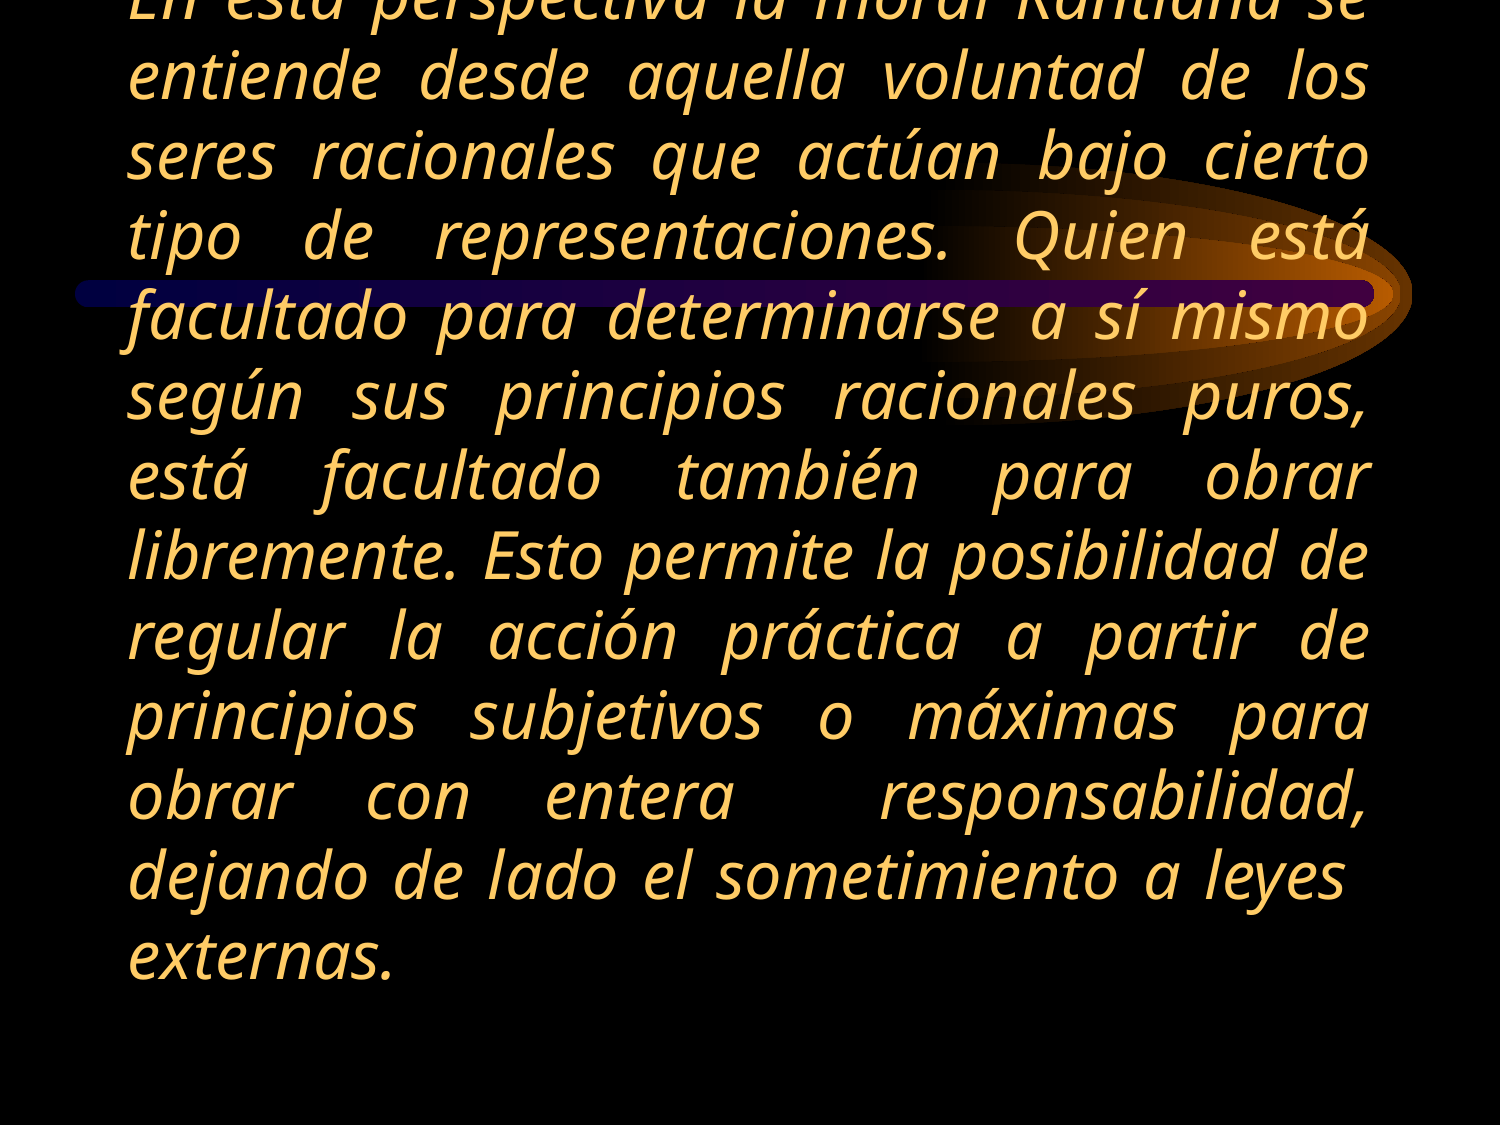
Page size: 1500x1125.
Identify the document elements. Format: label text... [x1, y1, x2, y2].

title En esta perspectiva la moral Kantiana se entiende desde aquella voluntad de los seres racionales que actúan bajo cierto tipo de representaciones. Quien está facultado para determinarse a sí mismo según sus principios racionales puros, está facultado también para obrar libremente. Esto permite la posibilidad de regular la acción práctica a partir de principios subjetivos o máximas para obrar con entera responsabilidad, dejando de lado el sometimiento a leyes externas. [112, 62, 1388, 1001]
